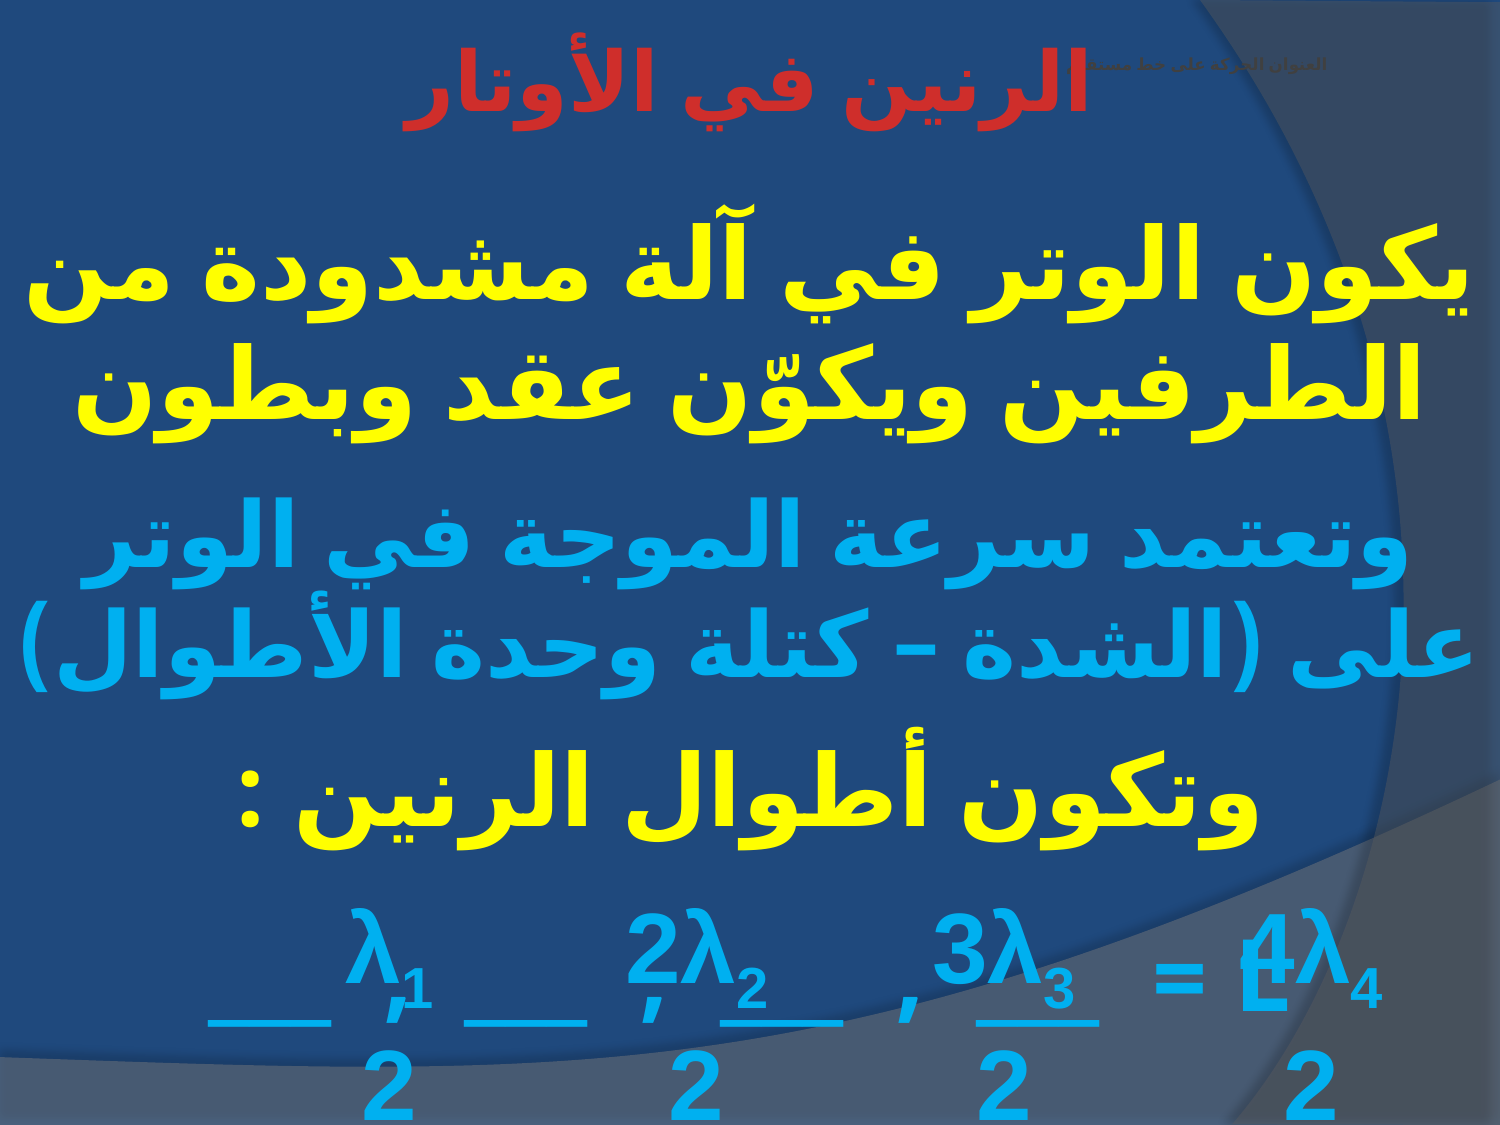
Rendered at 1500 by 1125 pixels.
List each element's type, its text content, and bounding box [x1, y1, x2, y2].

text_box L = ___ , ___ , ___ , ___ [0, 877, 1500, 1066]
text_box يكون الوتر في آلة مشدودة من الطرفين ويكوّن عقد وبطون [0, 172, 1500, 467]
text_box الرنين في الأوتار [0, 21, 1500, 137]
text_box 4λ4 2 [1222, 882, 1400, 1125]
text_box 3λ3 2 [915, 882, 1093, 1125]
text_box وتكون أطوال الرنين : [0, 692, 1500, 877]
text_box 2λ2 2 [608, 882, 786, 1125]
text_box λ1 2 [301, 882, 479, 1125]
text_box وتعتمد سرعة الموجة في الوتر على (الشدة – كتلة وحدة الأطوال) [0, 491, 1500, 680]
